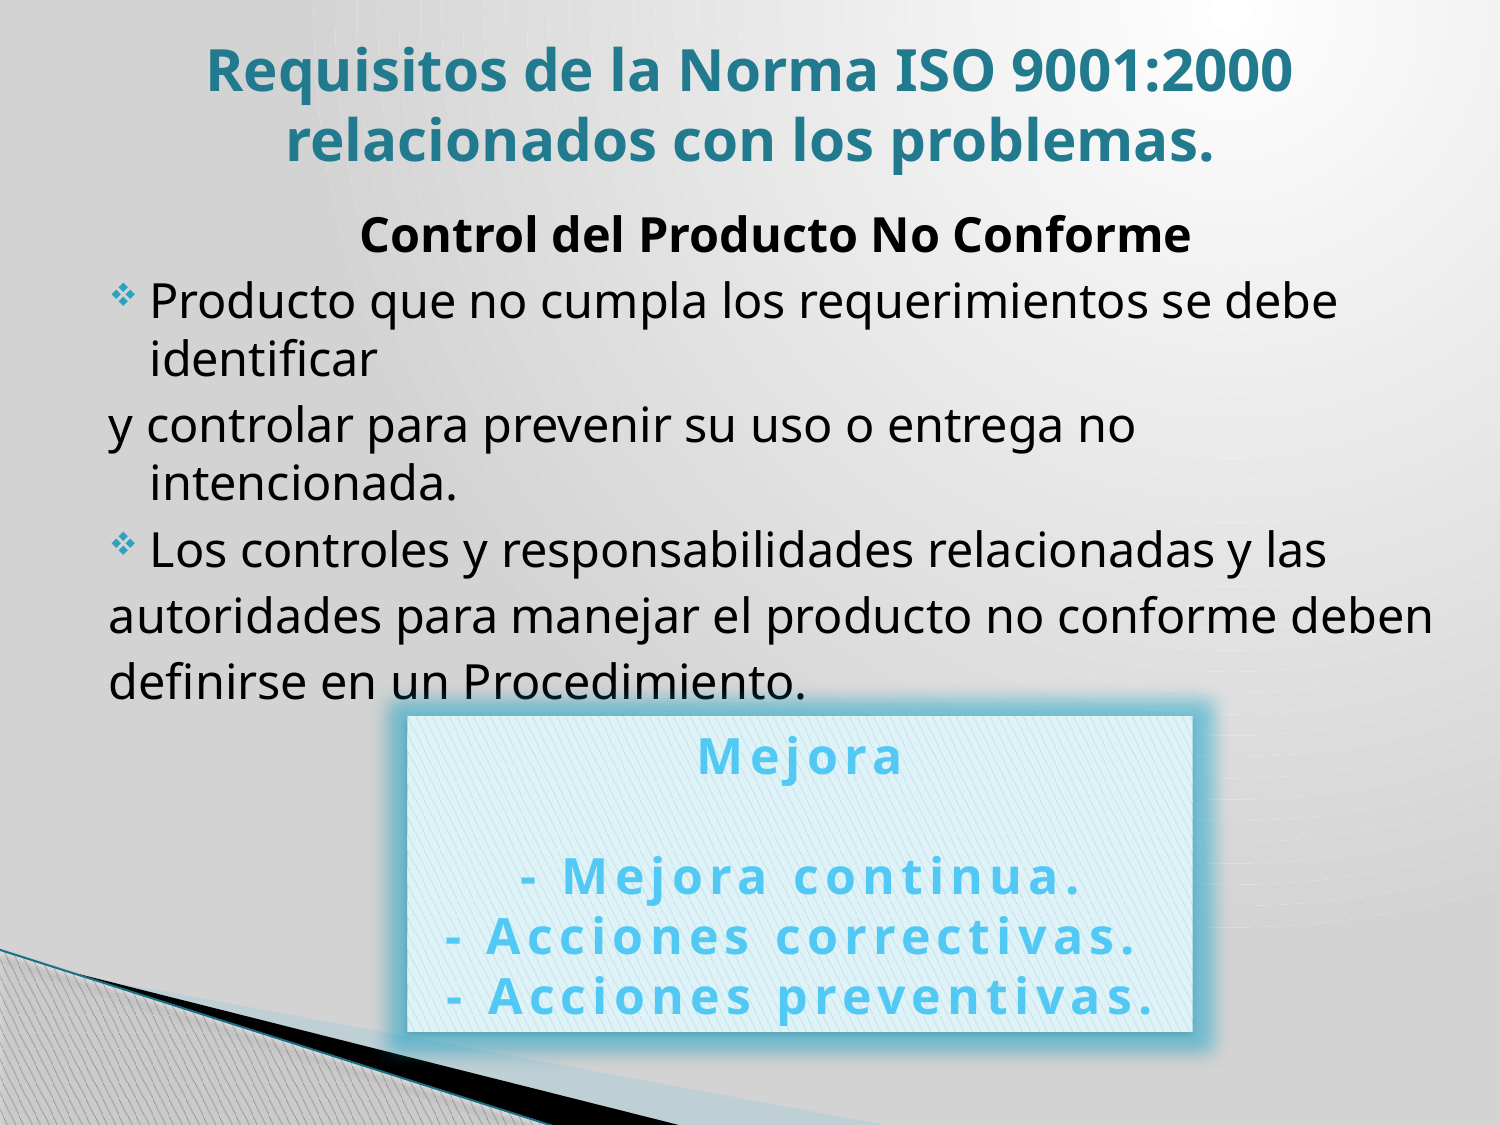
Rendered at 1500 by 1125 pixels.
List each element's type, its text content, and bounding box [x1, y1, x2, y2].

title Requisitos de la Norma ISO 9001:2000 relacionados con los problemas. [75, 79, 1425, 268]
text_box Mejora - Mejora continua. - Acciones correctivas. - Acciones preventivas. [407, 716, 1193, 1032]
list Control del Producto No Conforme Producto que no cumpla los requerimientos se debe identificar y controlar para prevenir su uso o entrega no intencionada. Los controles y responsabilidades relacionadas y las autoridades para manejar el producto no conforme deben definirse en un Procedimiento. [76, 196, 1459, 764]
